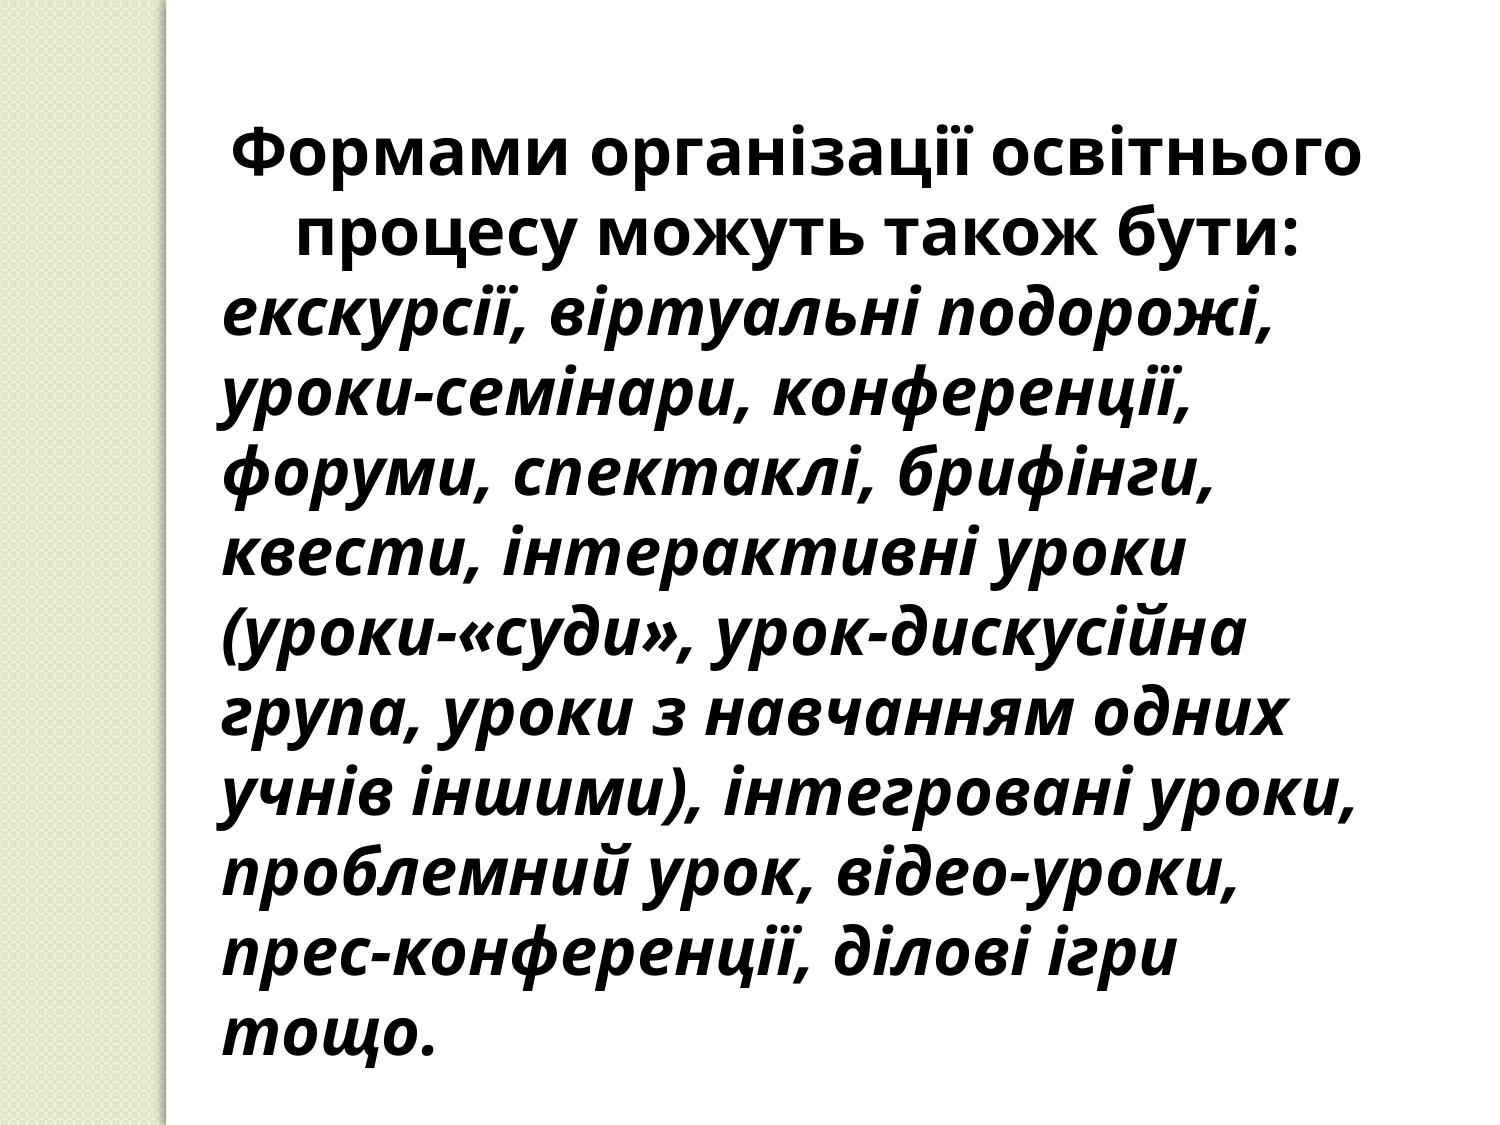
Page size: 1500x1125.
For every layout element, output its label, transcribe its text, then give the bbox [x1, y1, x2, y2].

text_box Формами організації освітнього процесу можуть також бути: екскурсії, віртуальні подорожі, уроки-семінари, конференції, форуми, спектаклі, брифінги, квести, інтерактивні уроки (уроки-«суди», урок-дискусійна група, уроки з навчанням одних учнів іншими), інтегровані уроки, проблемний урок, відео-уроки, прес-конференції, ділові ігри тощо. [206, 101, 1388, 1076]
